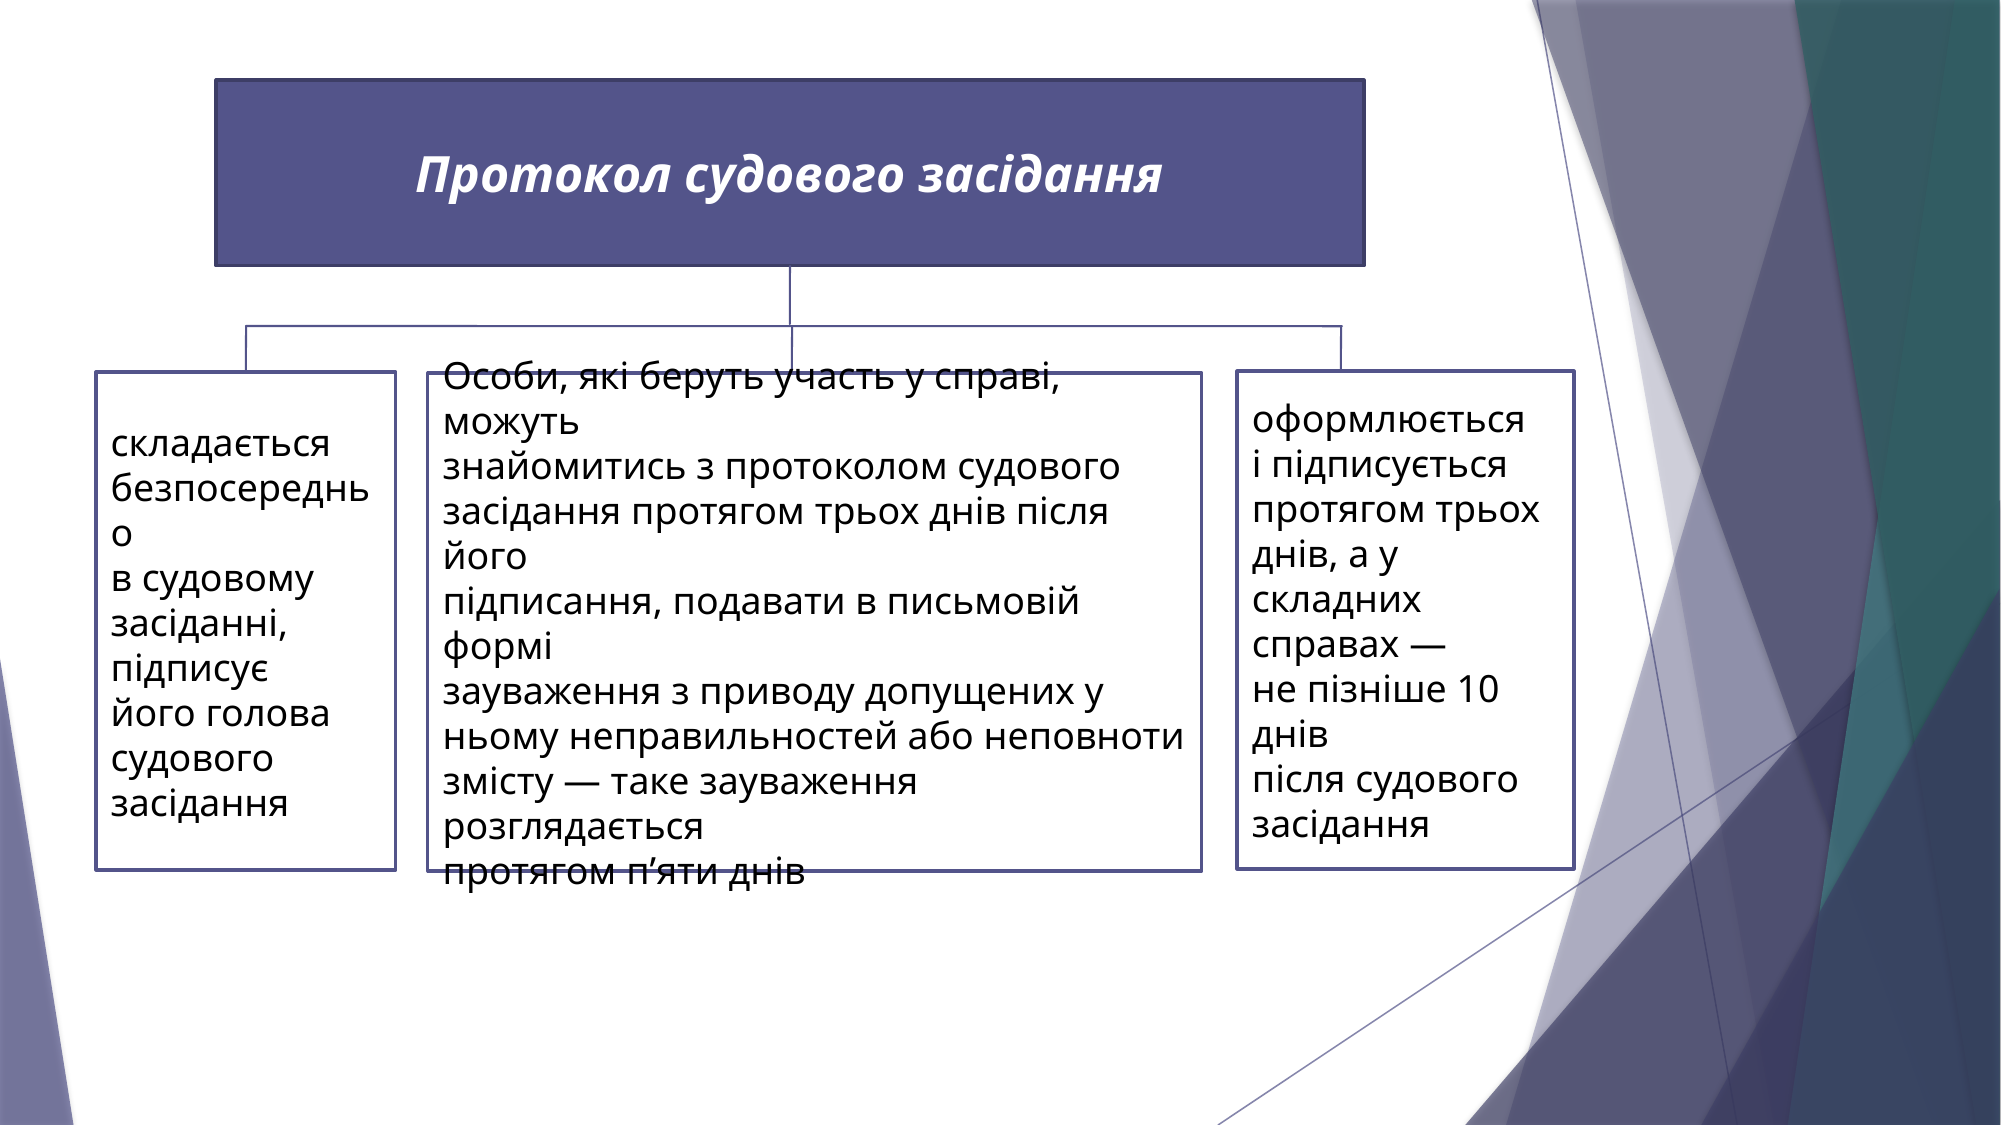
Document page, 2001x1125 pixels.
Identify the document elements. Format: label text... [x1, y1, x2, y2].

text_box складається безпосередньо в судовому засіданні, підписує його голова судового засідання [94, 370, 397, 872]
text_box Протокол судового засідання [214, 78, 1366, 267]
text_box оформлюється і підписується протягом трьох днів, а у складних справах — не пізніше 10 днів після судового засідання [1235, 369, 1576, 871]
text_box Особи, які беруть участь у справі, можуть знайомитись з протоколом судового засідання протягом трьох днів після його підписання, подавати в письмовій формі зауваження з приводу допущених у ньому неправильностей або неповноти змісту — таке зауваження розглядається протягом п’яти днів [426, 371, 1203, 873]
